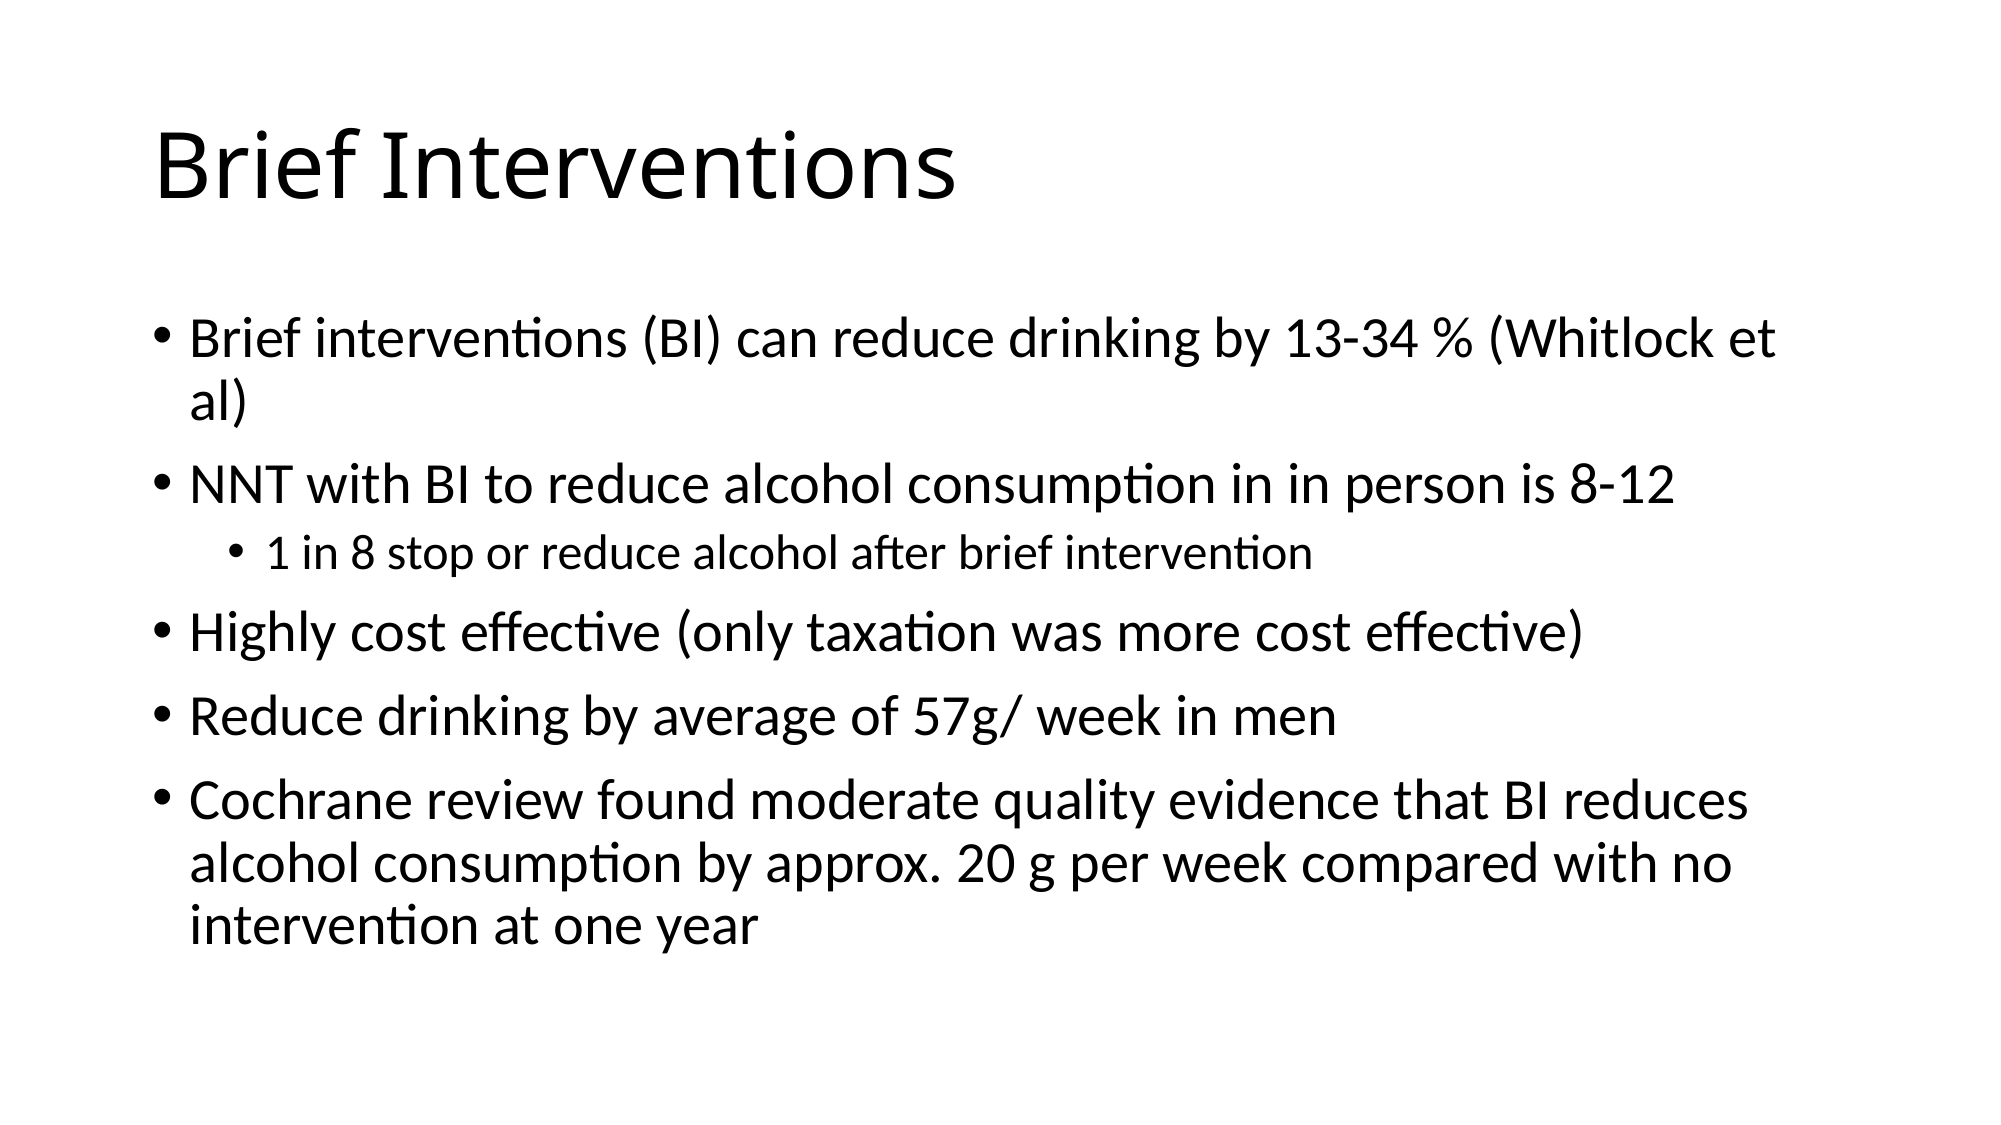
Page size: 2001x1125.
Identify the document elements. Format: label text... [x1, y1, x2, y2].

list Brief interventions (BI) can reduce drinking by 13-34 % (Whitlock et al) NNT with BI to reduce alcohol consumption in in person is 8-12 1 in 8 stop or reduce alcohol after brief intervention Highly cost effective (only taxation was more cost effective) Reduce drinking by average of 57g/ week in men Cochrane review found moderate quality evidence that BI reduces alcohol consumption by approx. 20 g per week compared with no intervention at one year [137, 299, 1863, 1014]
title Brief Interventions [137, 59, 1863, 278]
